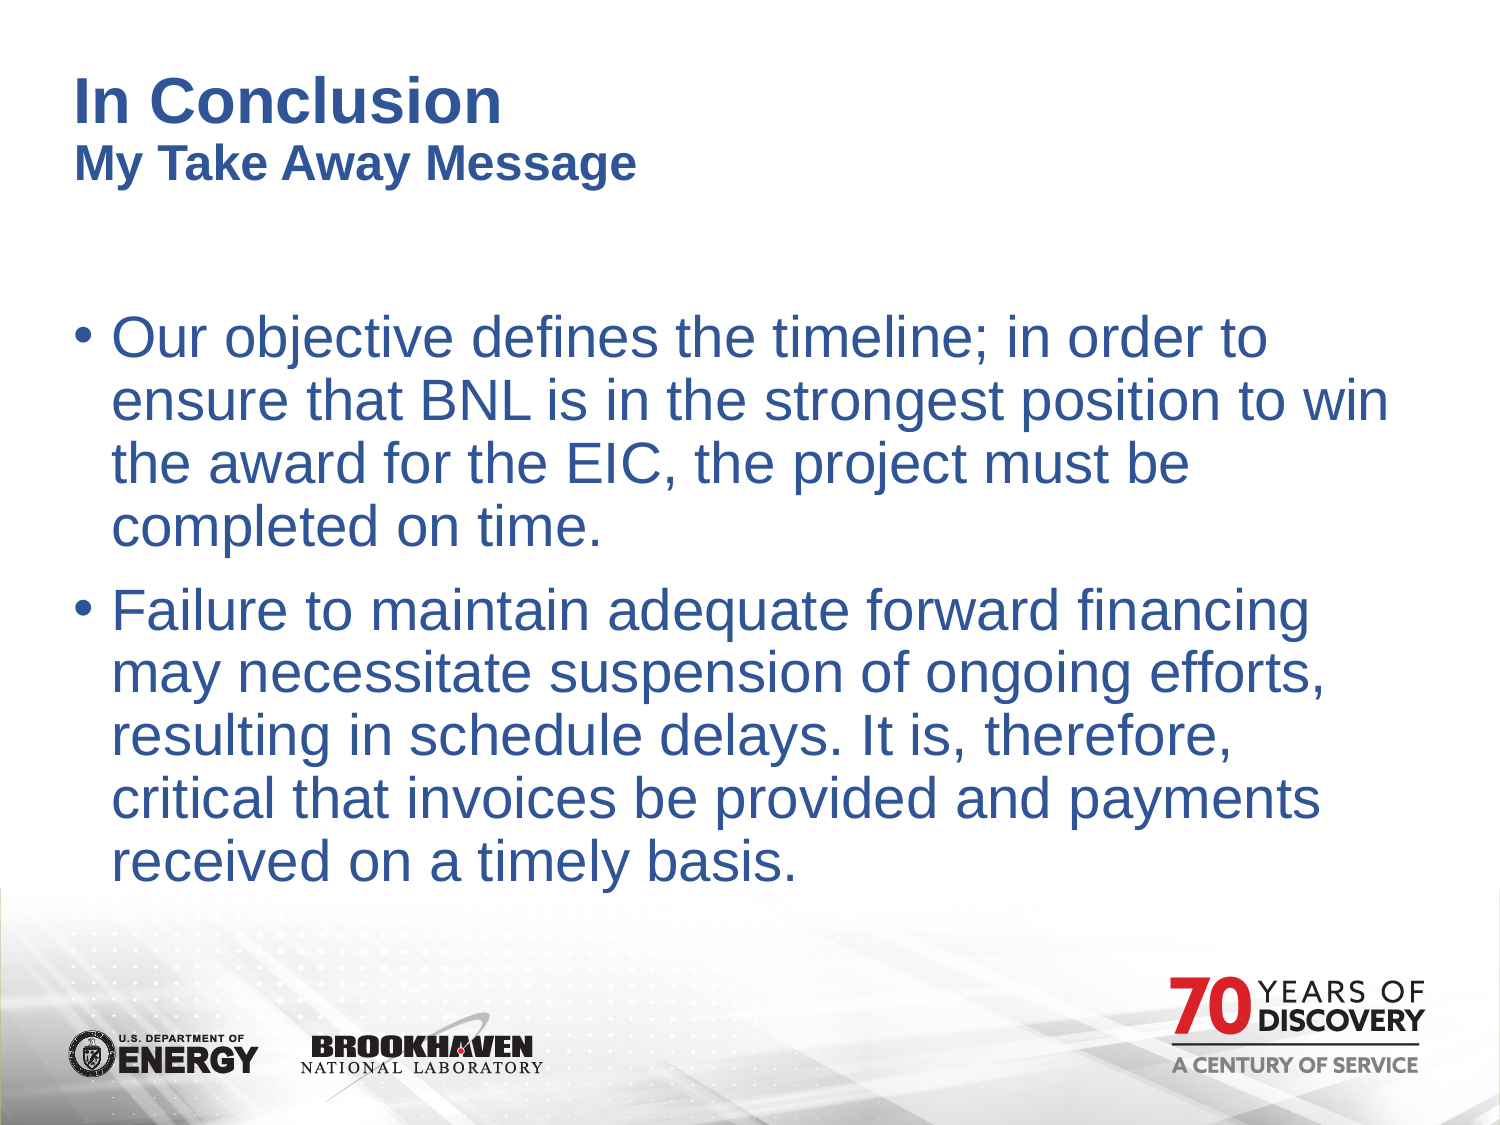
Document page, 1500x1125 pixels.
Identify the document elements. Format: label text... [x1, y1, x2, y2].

list Our objective defines the timeline; in order to ensure that BNL is in the strongest position to win the award for the EIC, the project must be completed on time. Failure to maintain adequate forward financing may necessitate suspension of ongoing efforts, resulting in schedule delays. It is, therefore, critical that invoices be provided and payments received on a timely basis. [58, 299, 1425, 944]
title In Conclusion My Take Away Message [58, 59, 1425, 278]
picture [0, 0, 1500, 1125]
